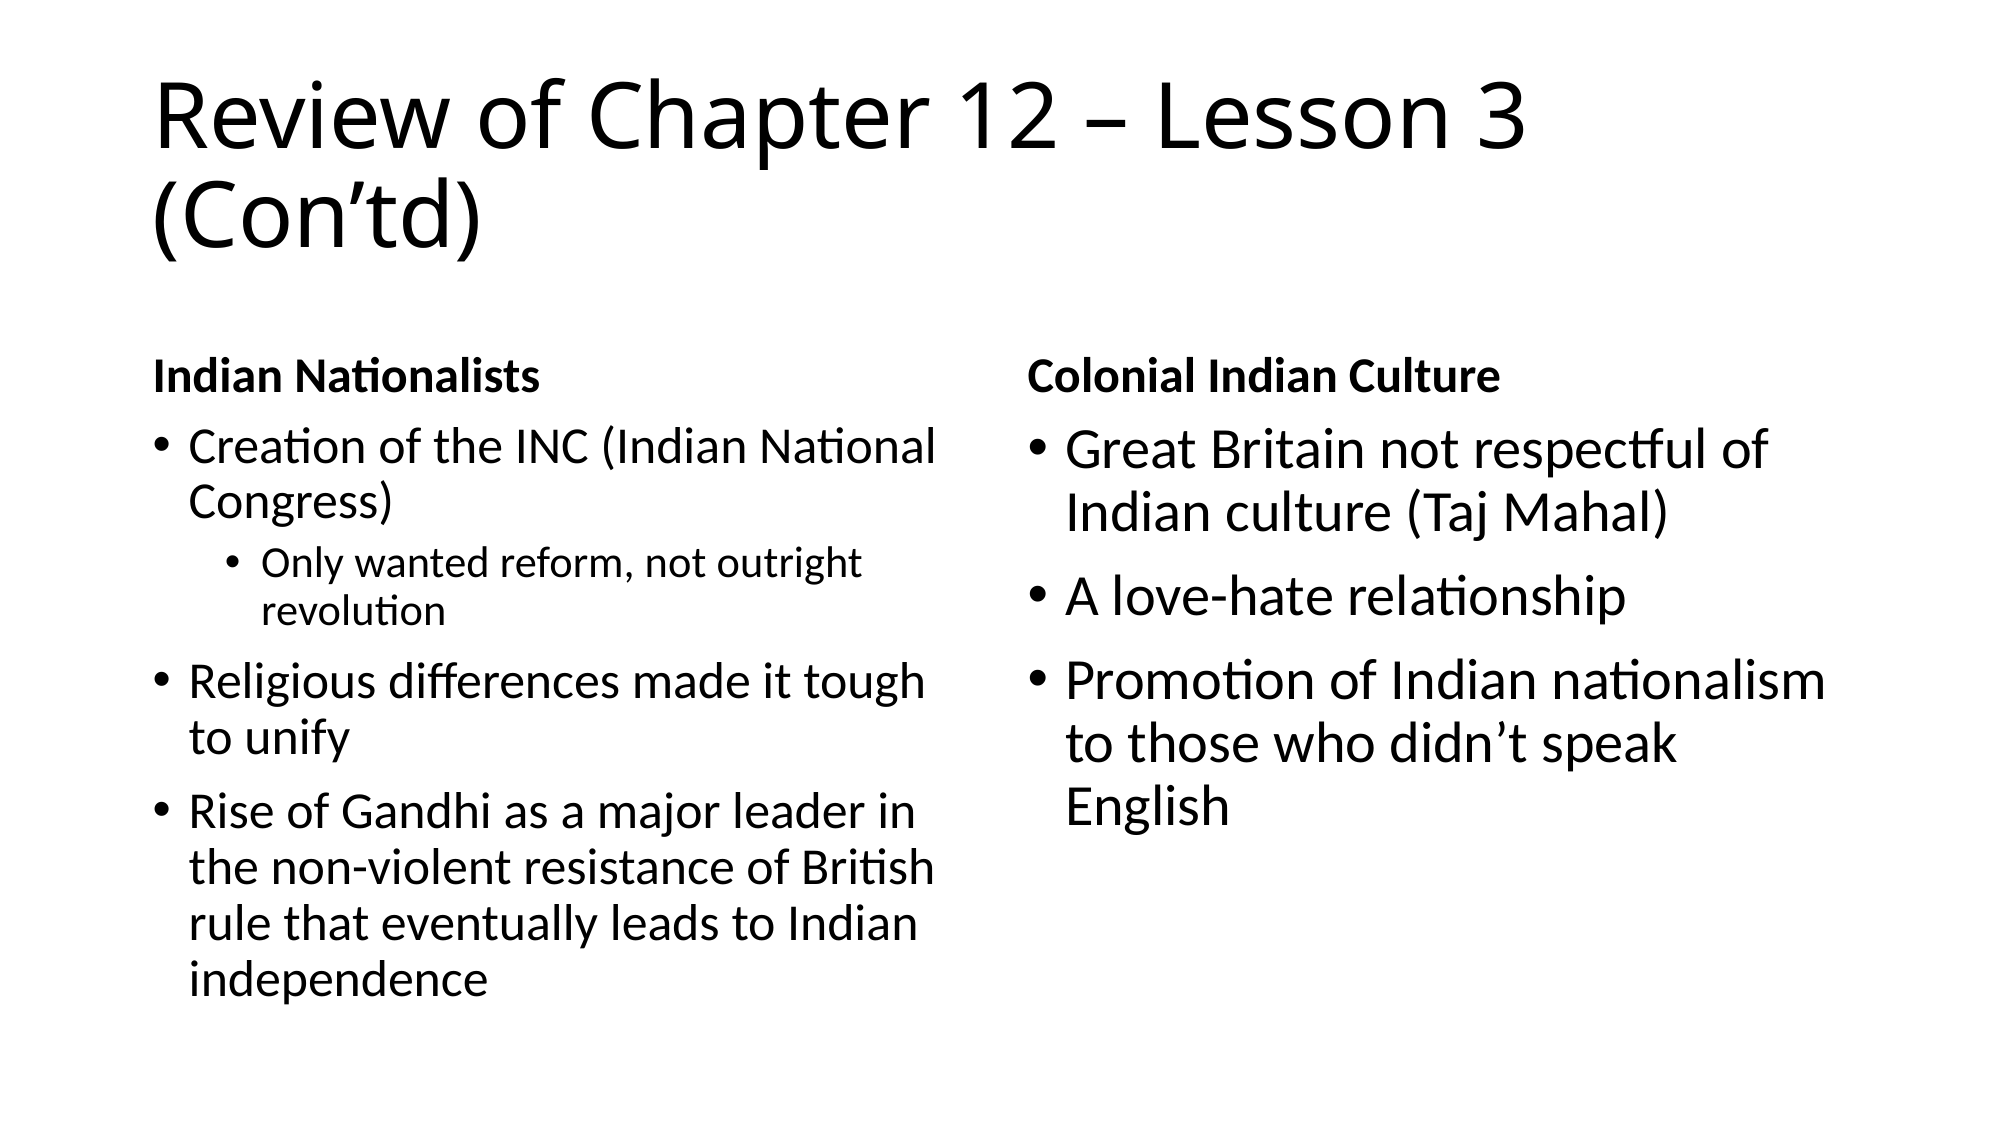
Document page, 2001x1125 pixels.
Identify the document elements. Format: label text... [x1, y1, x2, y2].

list Indian Nationalists [137, 275, 984, 410]
list Great Britain not respectful of Indian culture (Taj Mahal) A love-hate relationship Promotion of Indian nationalism to those who didn’t speak English [1012, 410, 1863, 1016]
list Colonial Indian Culture [1012, 275, 1863, 410]
title Review of Chapter 12 – Lesson 3 (Con’td) [137, 59, 1863, 278]
list Creation of the INC (Indian National Congress) Only wanted reform, not outright revolution Religious differences made it tough to unify Rise of Gandhi as a major leader in the non-violent resistance of British rule that eventually leads to Indian independence [137, 410, 984, 1016]
